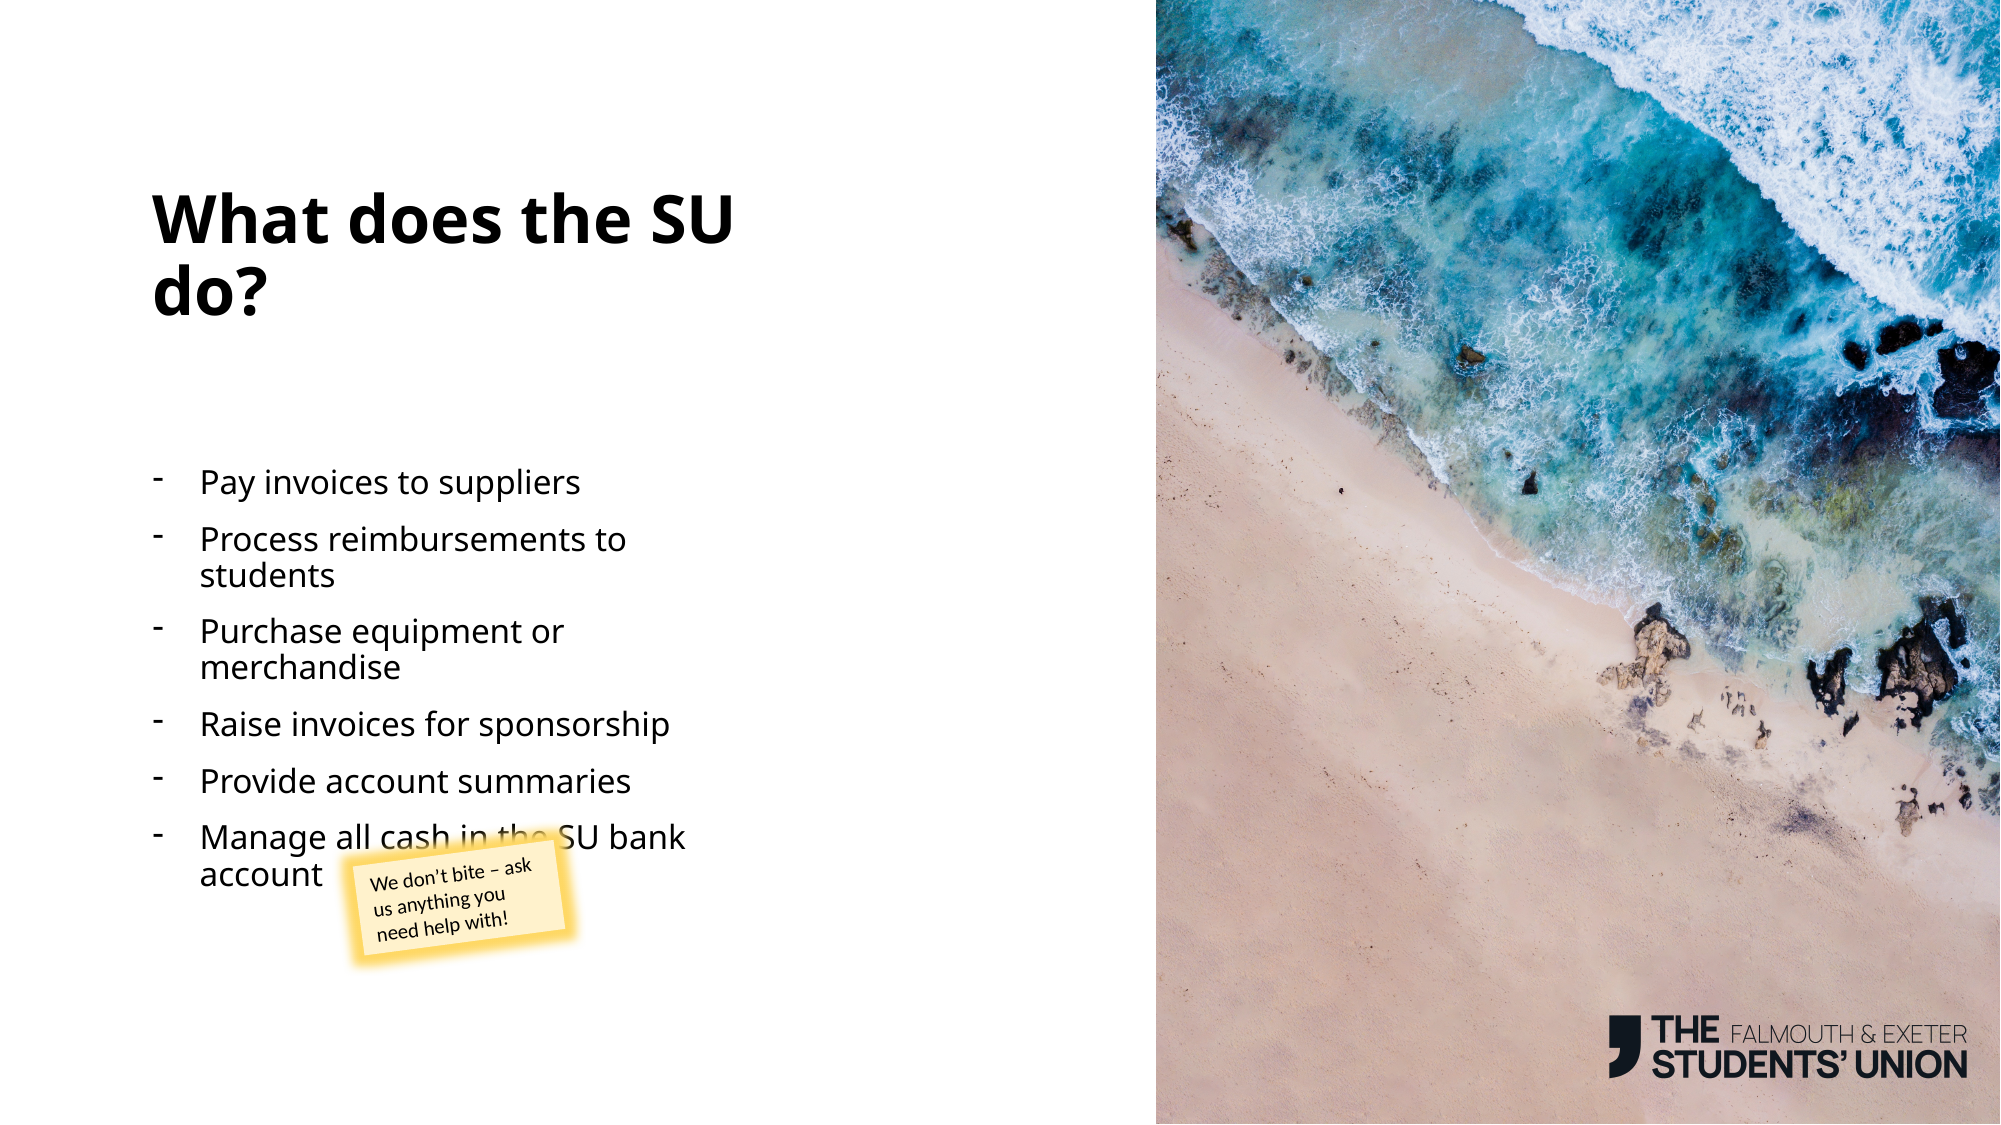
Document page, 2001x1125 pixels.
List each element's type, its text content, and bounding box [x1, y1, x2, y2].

list Pay invoices to suppliers Process reimbursements to students Purchase equipment or merchandise Raise invoices for sponsorship Provide account summaries Manage all cash in the SU bank account [137, 397, 783, 963]
text_box We don’t bite – ask us anything you need help with! [352, 839, 566, 956]
picture [1578, 984, 1998, 1109]
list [1156, 0, 2000, 1125]
title What does the SU do? [137, 75, 783, 338]
